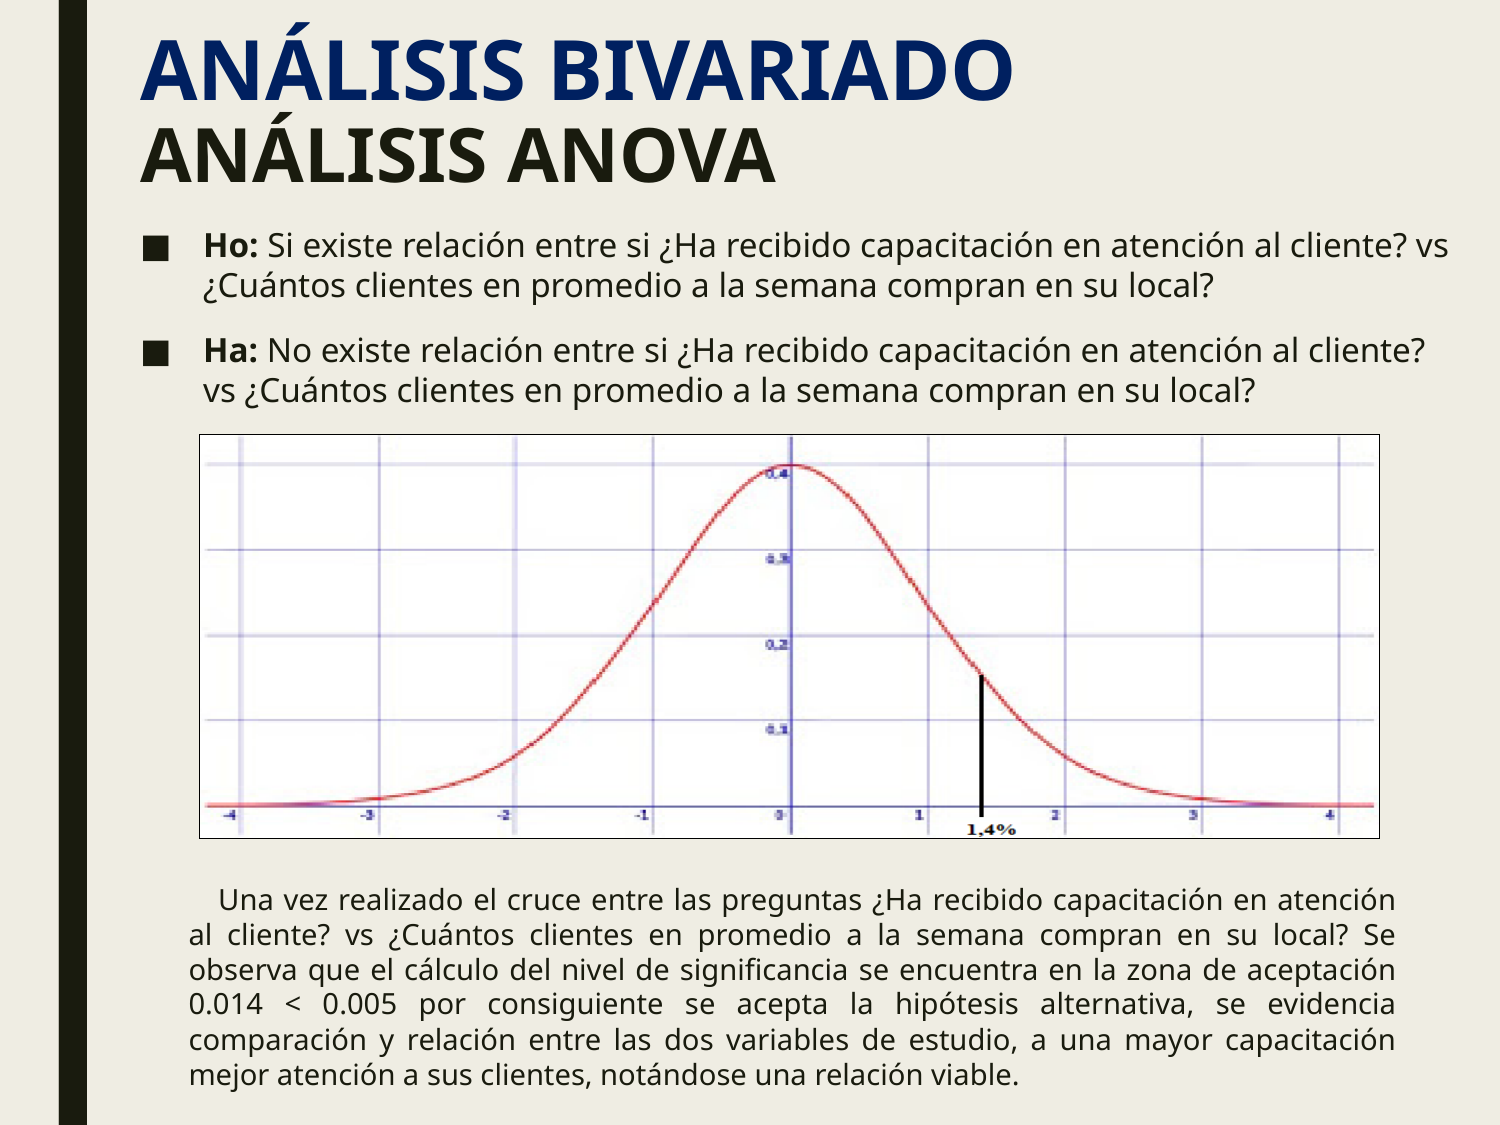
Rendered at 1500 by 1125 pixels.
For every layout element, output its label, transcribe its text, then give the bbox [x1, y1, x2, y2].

text_box Una vez realizado el cruce entre las preguntas ¿Ha recibido capacitación en atención al cliente? vs ¿Cuántos clientes en promedio a la semana compran en su local? Se observa que el cálculo del nivel de significancia se encuentra en la zona de aceptación 0.014 < 0.005 por consiguiente se acepta la hipótesis alternativa, se evidencia comparación y relación entre las dos variables de estudio, a una mayor capacitación mejor atención a sus clientes, notándose una relación viable. [144, 873, 1412, 1099]
picture [198, 434, 1380, 839]
list Ho: Si existe relación entre si ¿Ha recibido capacitación en atención al cliente? vs ¿Cuántos clientes en promedio a la semana compran en su local? Ha: No existe relación entre si ¿Ha recibido capacitación en atención al cliente? vs ¿Cuántos clientes en promedio a la semana compran en su local? [125, 217, 1479, 394]
title ANÁLISIS BIVARIADO ANÁLISIS ANOVA [125, 21, 1307, 217]
